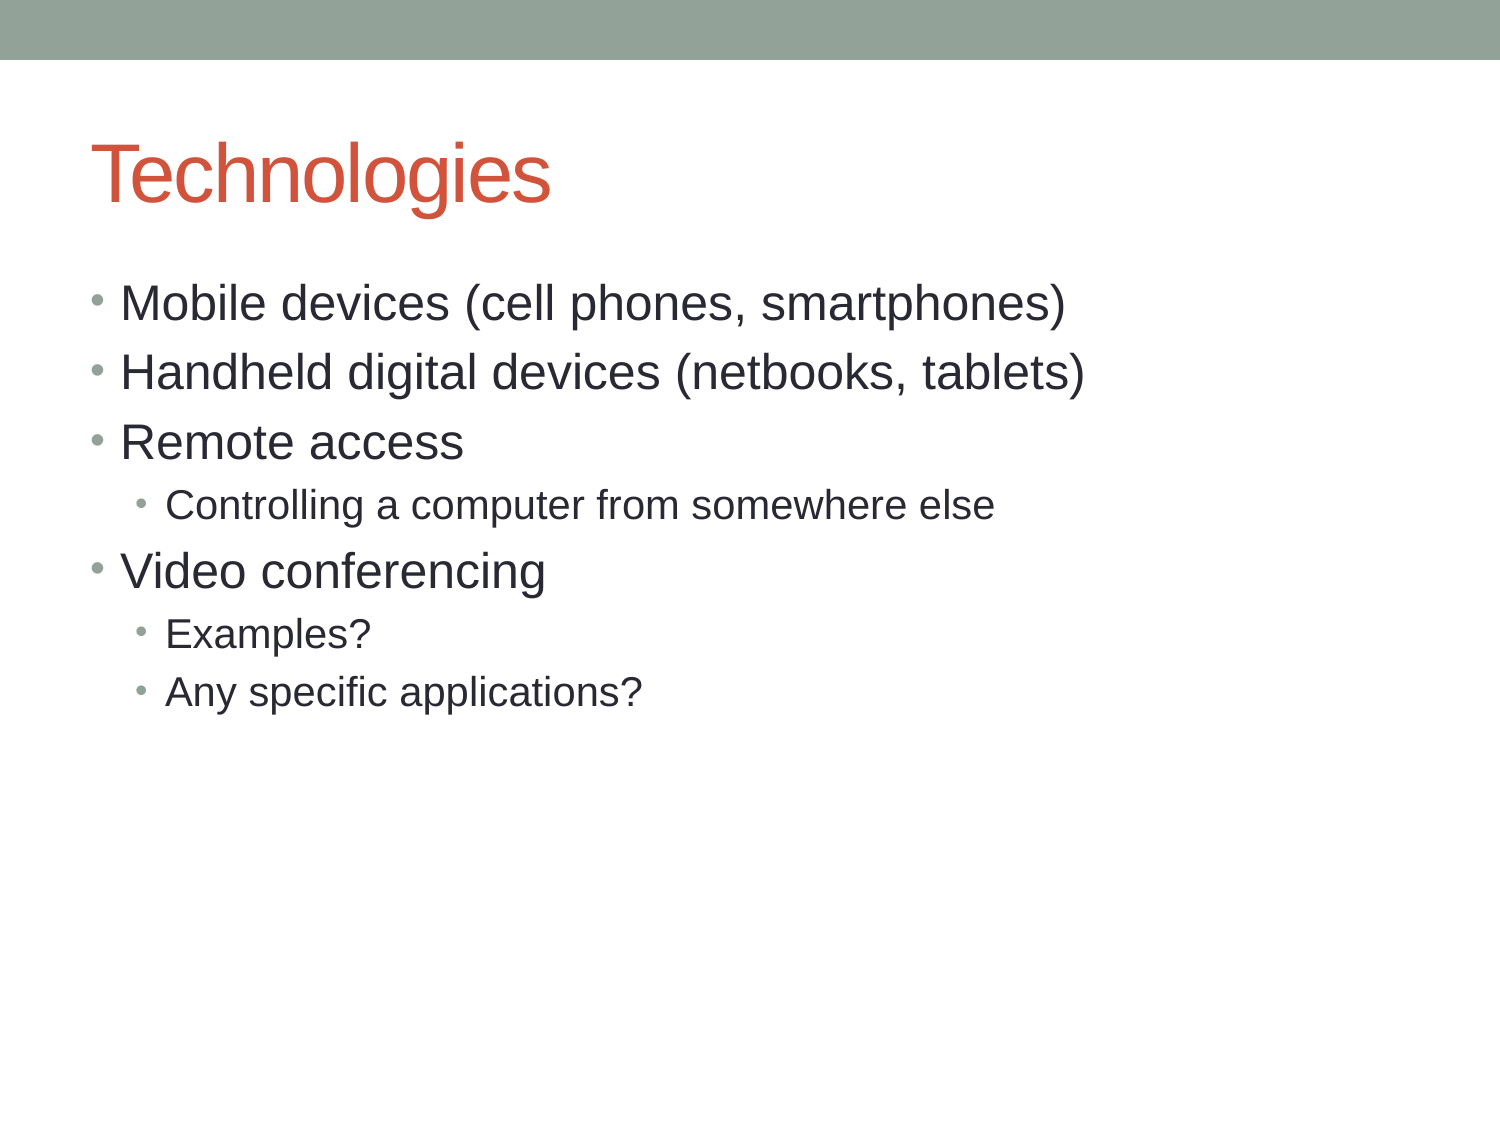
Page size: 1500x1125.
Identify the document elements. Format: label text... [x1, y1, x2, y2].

title Technologies [75, 87, 1425, 250]
list Mobile devices (cell phones, smartphones) Handheld digital devices (netbooks, tablets) Remote access Controlling a computer from somewhere else Video conferencing Examples? Any specific applications? [75, 262, 1425, 1063]
